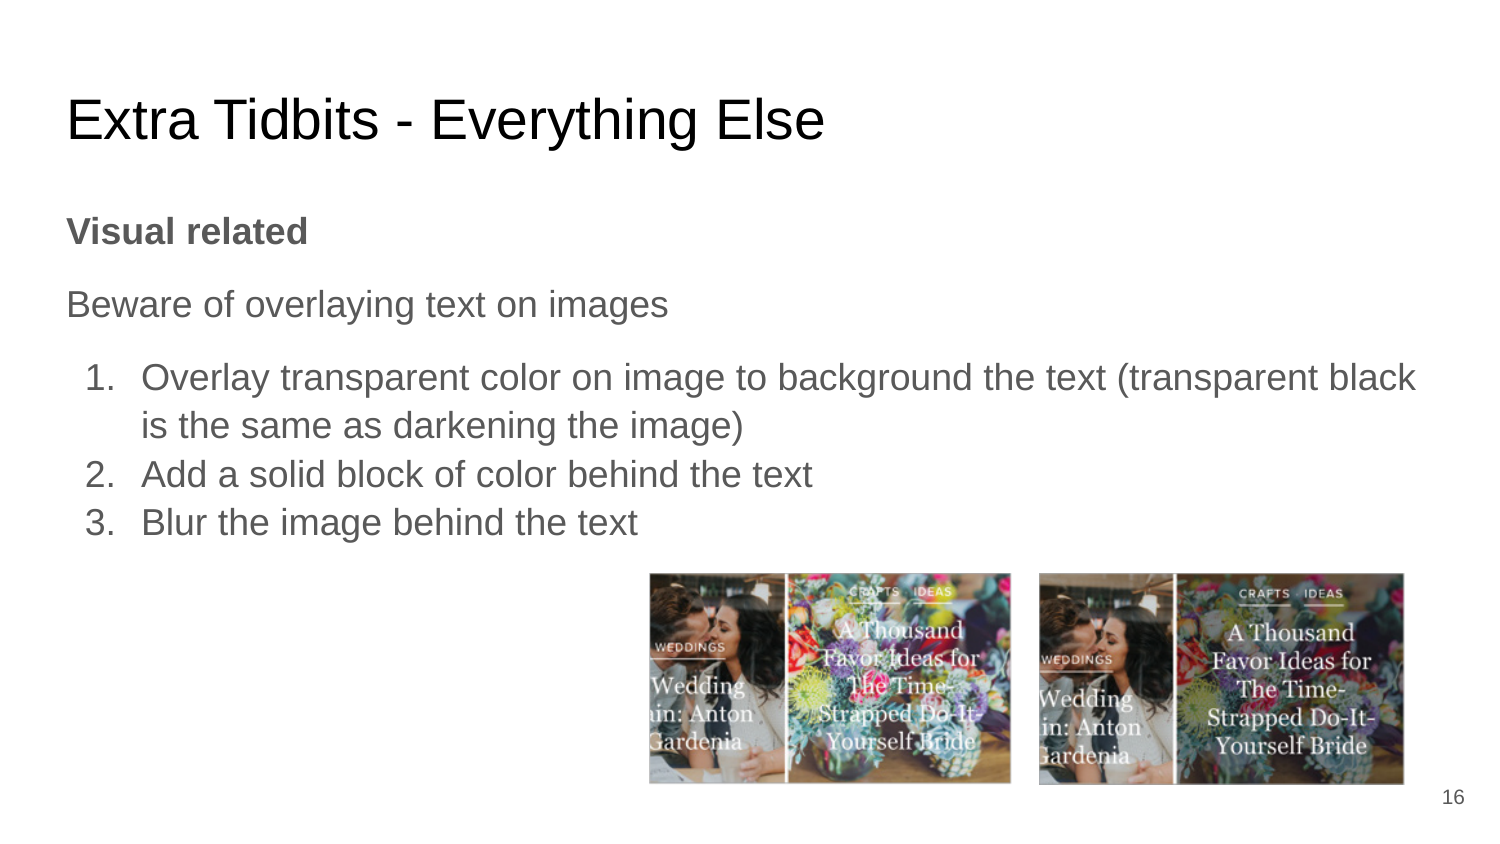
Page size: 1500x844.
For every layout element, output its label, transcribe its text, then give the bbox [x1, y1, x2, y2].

title Extra Tidbits - Everything Else [51, 72, 1449, 167]
list Visual related Beware of overlaying text on images Overlay transparent color on image to background the text (transparent black is the same as darkening the image) Add a solid block of color behind the text Blur the image behind the text [51, 189, 1449, 750]
picture [1039, 573, 1405, 785]
slide_number ‹#› [1389, 764, 1480, 830]
picture [648, 573, 1012, 785]
